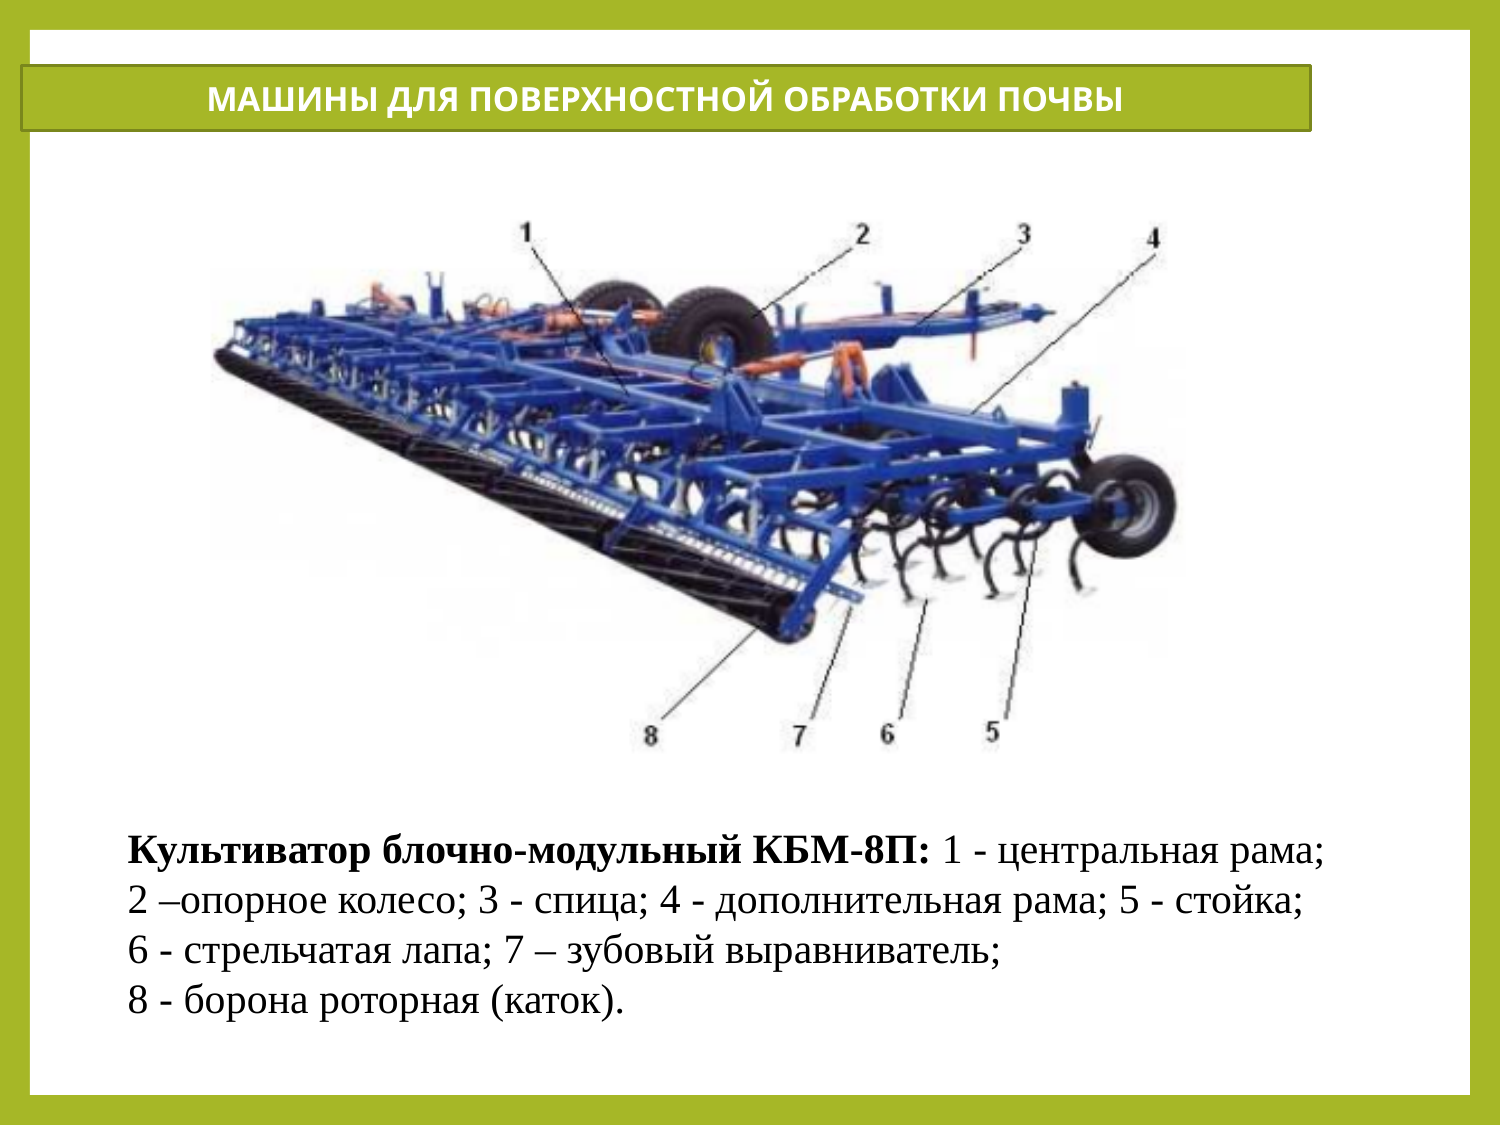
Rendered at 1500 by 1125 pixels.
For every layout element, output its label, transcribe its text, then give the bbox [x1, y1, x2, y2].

text_box Машины для поверхностной обработки почвы [20, 64, 1312, 132]
picture [176, 187, 1311, 758]
text_box Культиватор блочно-модульный КБМ-8П: 1 - центральная рама; 2 –опорное колесо; 3 - спица; 4 - дополнительная рама; 5 - стойка; 6 - стрельчатая лапа; 7 – зубовый выравниватель; 8 - борона роторная (каток). [64, 814, 1465, 1029]
